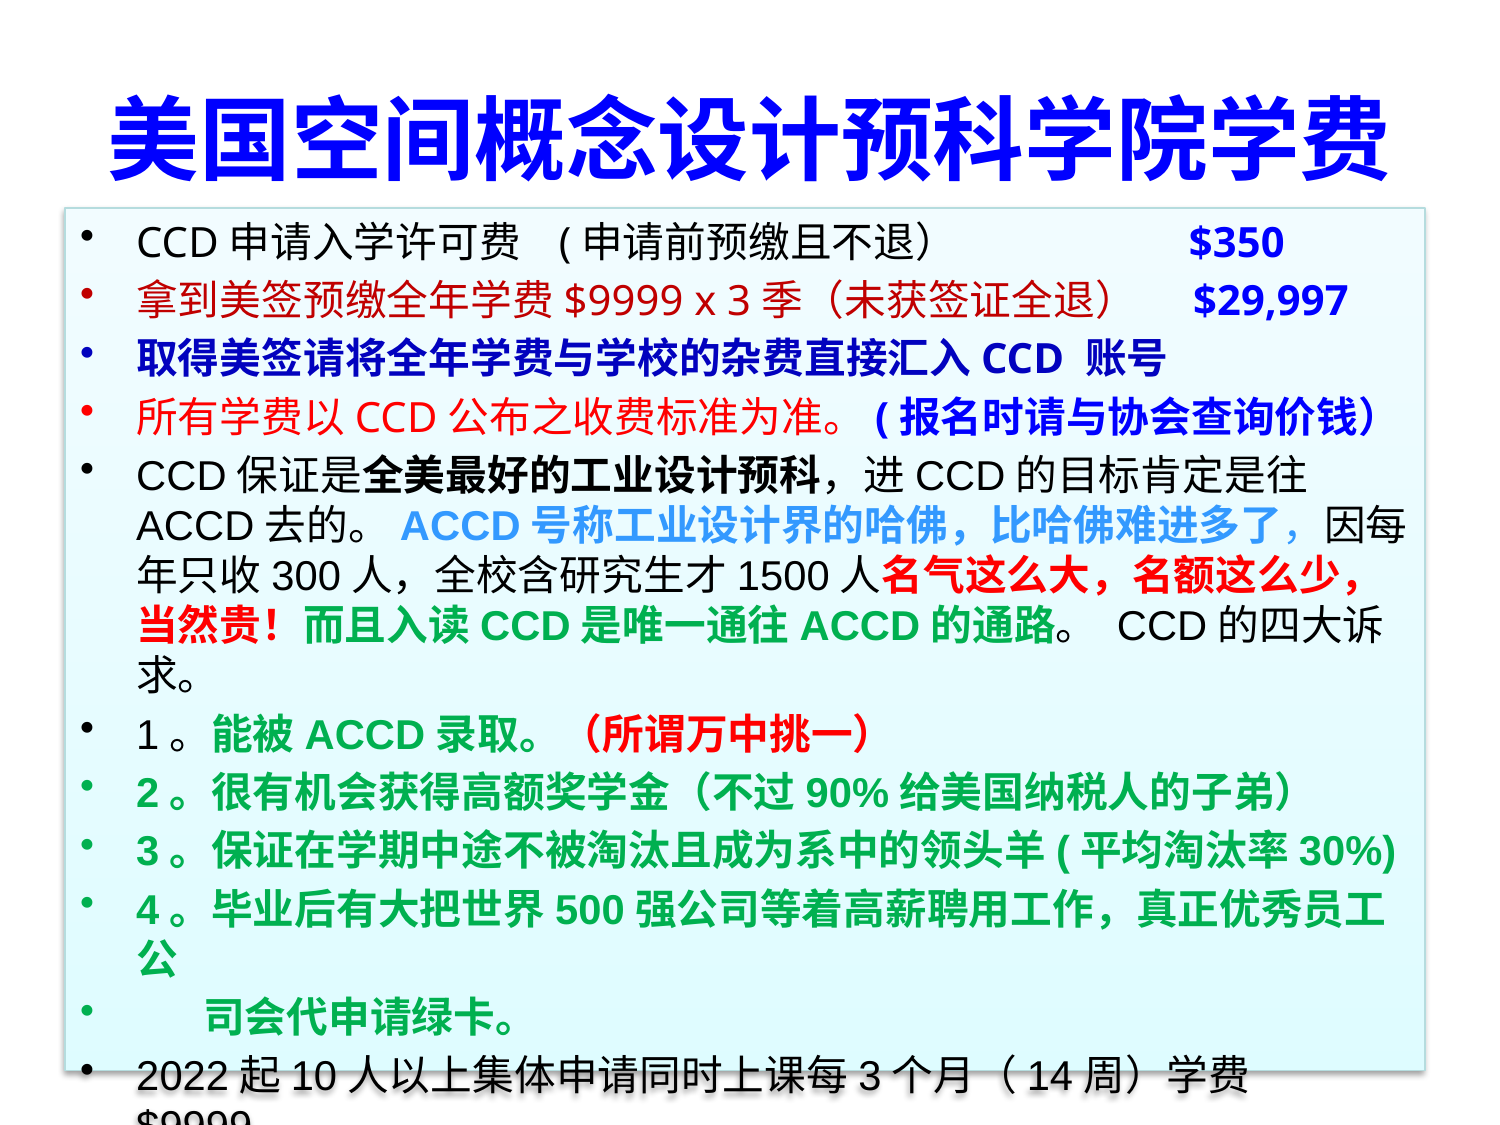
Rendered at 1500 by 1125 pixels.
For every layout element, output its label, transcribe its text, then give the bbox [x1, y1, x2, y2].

title 美国空间概念设计预科学院学费 [75, 78, 1425, 197]
list CCD申请入学许可费 (申请前预缴且不退） $350 拿到美签预缴全年学费$9999 x 3季（未获签证全退） $29,997 取得美签请将全年学费与学校的杂费直接汇入CCD 账号 所有学费以CCD公布之收费标准为准。(报名时请与协会查询价钱） CCD保证是全美最好的工业设计预科，进CCD的目标肯定是往ACCD去的。ACCD号称工业设计界的哈佛，比哈佛难进多了，因每年只收300人，全校含研究生才1500人名气这么大，名额这么少，当然贵！而且入读CCD是唯一通往ACCD的通路。 CCD的四大诉求。 1。能被ACCD录取。（所谓万中挑一） 2。很有机会获得高额奖学金（不过90%给美国纳税人的子弟） 3。保证在学期中途不被淘汰且成为系中的领头羊(平均淘汰率30%) 4。毕业后有大把世界500强公司等着高薪聘用工作，真正优秀员工公 司会代申请绿卡。 2022起10人以上集体申请同时上课每3个月（14周）学费$9999。 10人以下单独上课费用另计 [64, 207, 1426, 1071]
